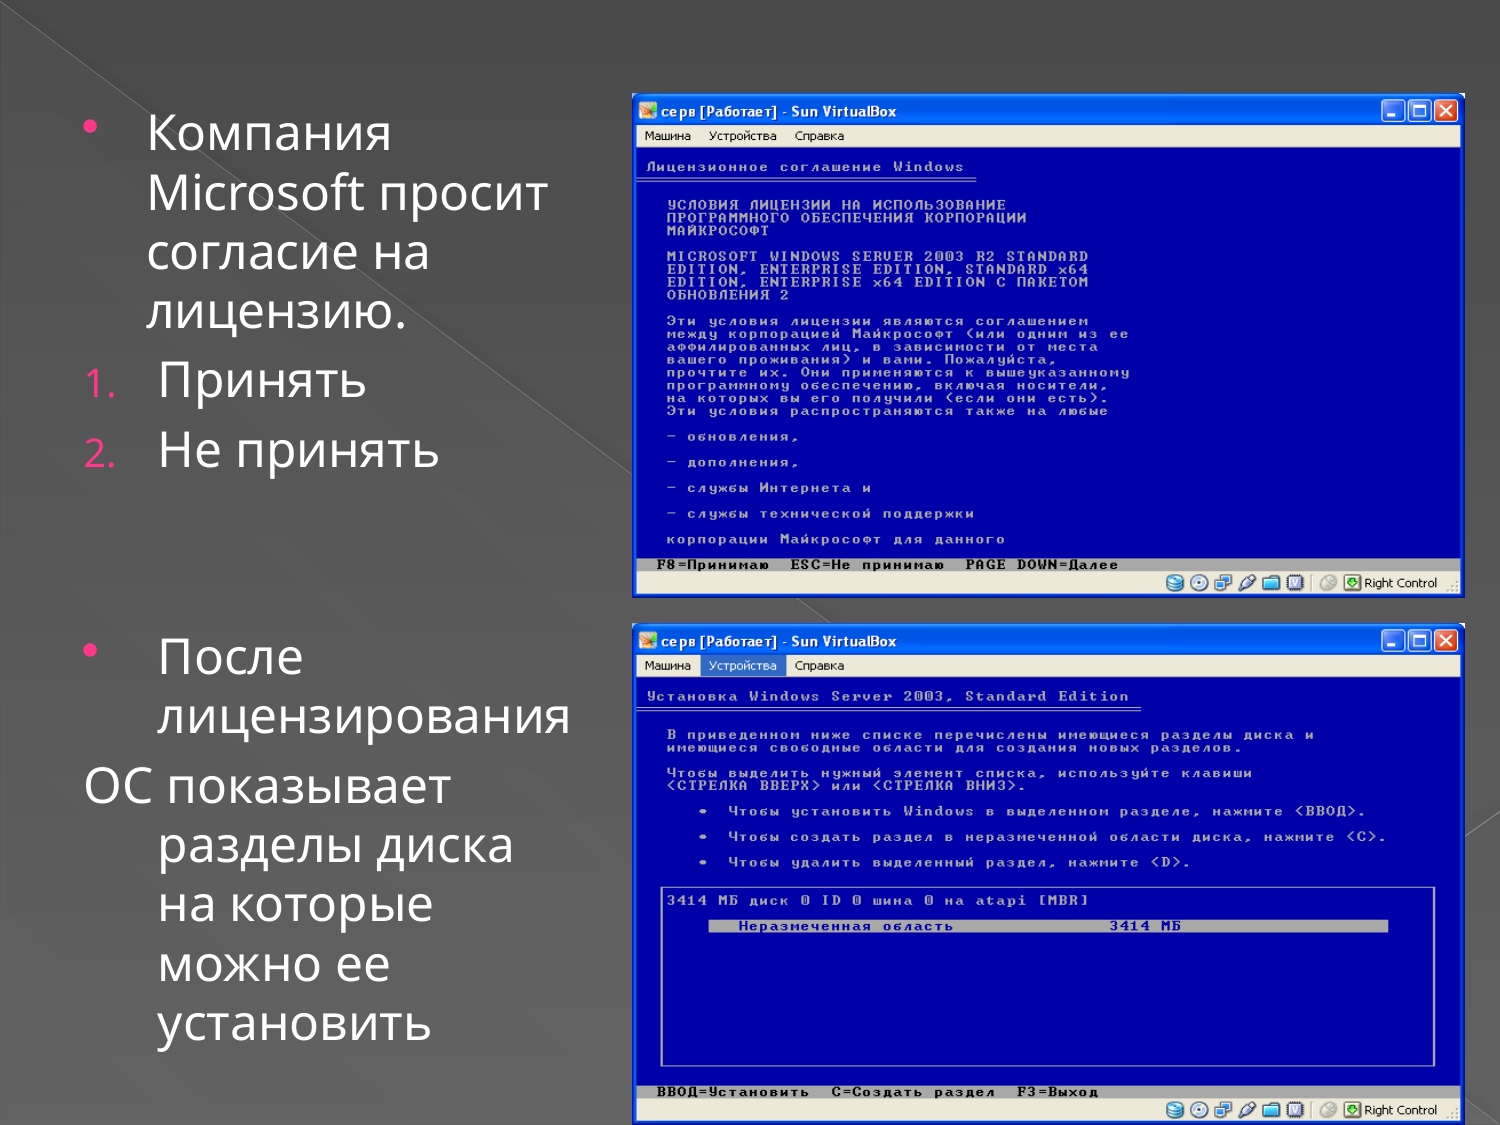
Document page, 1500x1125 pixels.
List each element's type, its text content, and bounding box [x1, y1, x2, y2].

picture [632, 93, 1466, 598]
picture [632, 623, 1465, 1125]
list Компания Microsoft просит согласие на лицензию. Принять Не принять После лицензирования ОС показывает разделы диска на которые можно ее установить [58, 93, 598, 1059]
